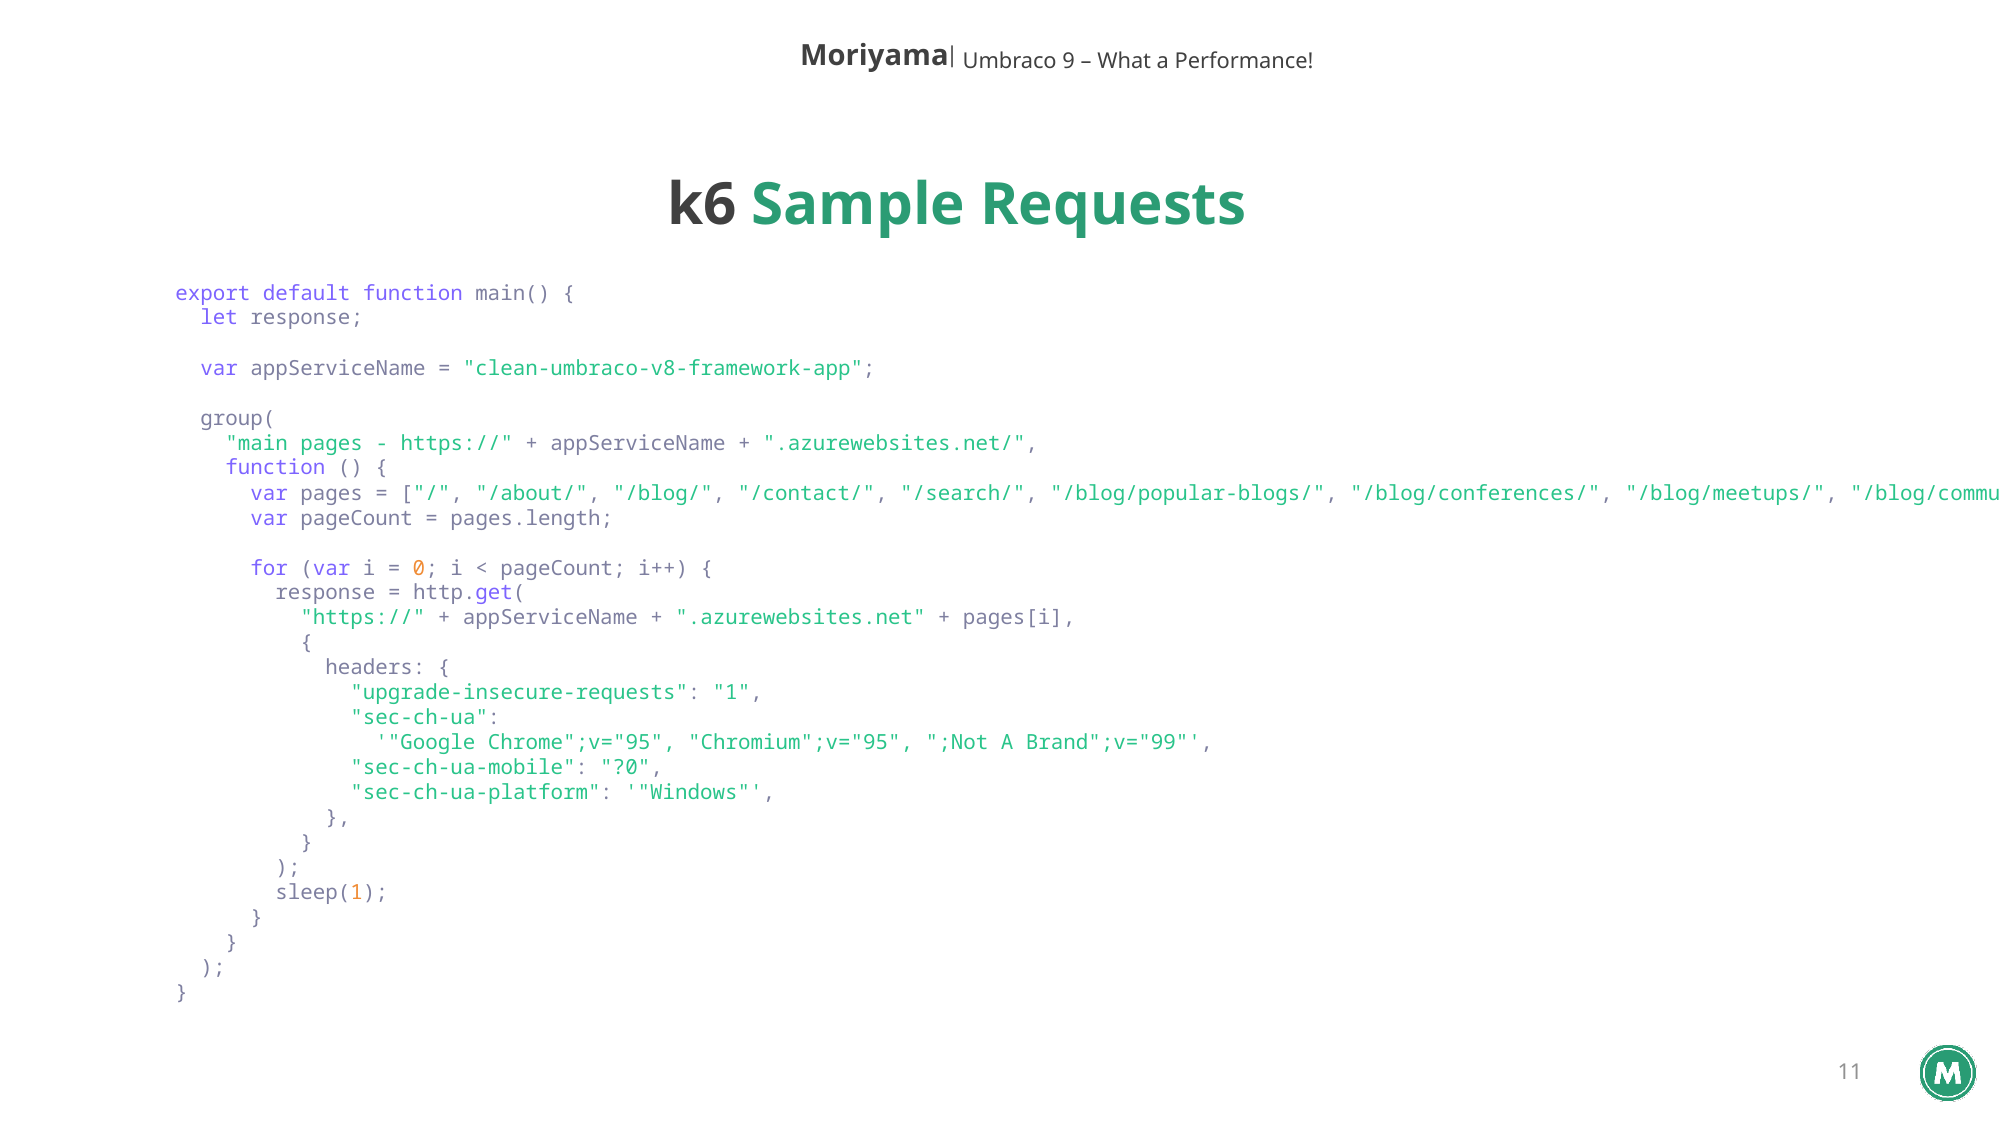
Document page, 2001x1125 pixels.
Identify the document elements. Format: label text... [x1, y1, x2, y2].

text_box export default function main() { let response; var appServiceName = "clean-umbraco-v8-framework-app"; group( "main pages - https://" + appServiceName + ".azurewebsites.net/", function () { var pages = ["/", "/about/", "/blog/", "/contact/", "/search/", "/blog/popular-blogs/", "/blog/conferences/", "/blog/meetups/", "/blog/community/"] var pageCount = pages.length; for (var i = 0; i < pageCount; i++) { response = http.get( "https://" + appServiceName + ".azurewebsites.net" + pages[i], { headers: { "upgrade-insecure-requests": "1", "sec-ch-ua": '"Google Chrome";v="95", "Chromium";v="95", ";Not A Brand";v="99"', "sec-ch-ua-mobile": "?0", "sec-ch-ua-platform": '"Windows"', }, } ); sleep(1); } } ); } [160, 271, 2000, 1012]
slide_number 11 [1412, 1042, 1863, 1103]
list Umbraco 9 – What a Performance! [962, 33, 1361, 137]
picture [1918, 1043, 1977, 1102]
title k6 Sample Requests [310, 158, 1604, 245]
